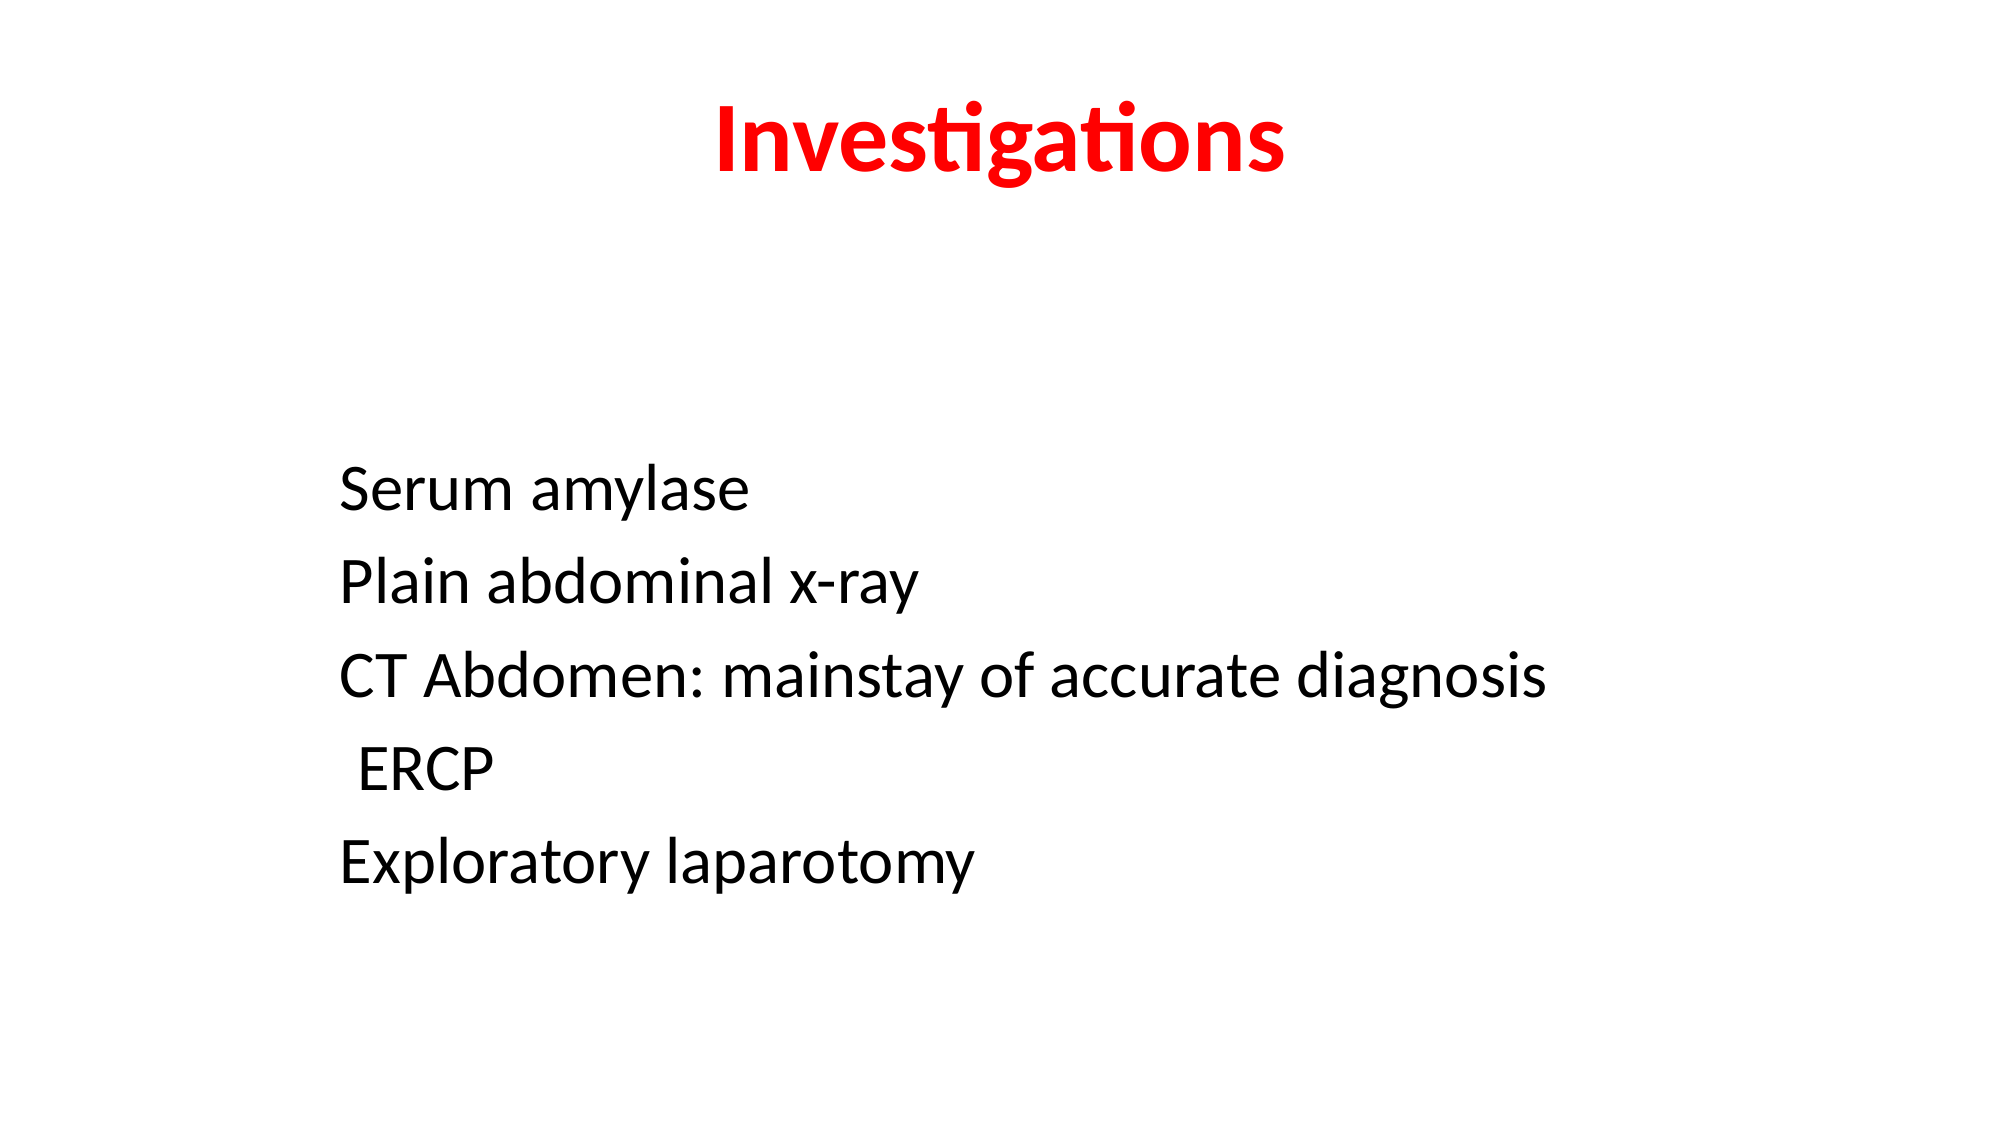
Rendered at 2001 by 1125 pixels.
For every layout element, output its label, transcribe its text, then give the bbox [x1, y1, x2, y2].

list Serum amylase Plain abdominal x-ray CT Abdomen: mainstay of accurate diagnosis ERCP Exploratory laparotomy [324, 436, 1676, 1079]
text_box Investigations [249, 37, 1750, 225]
